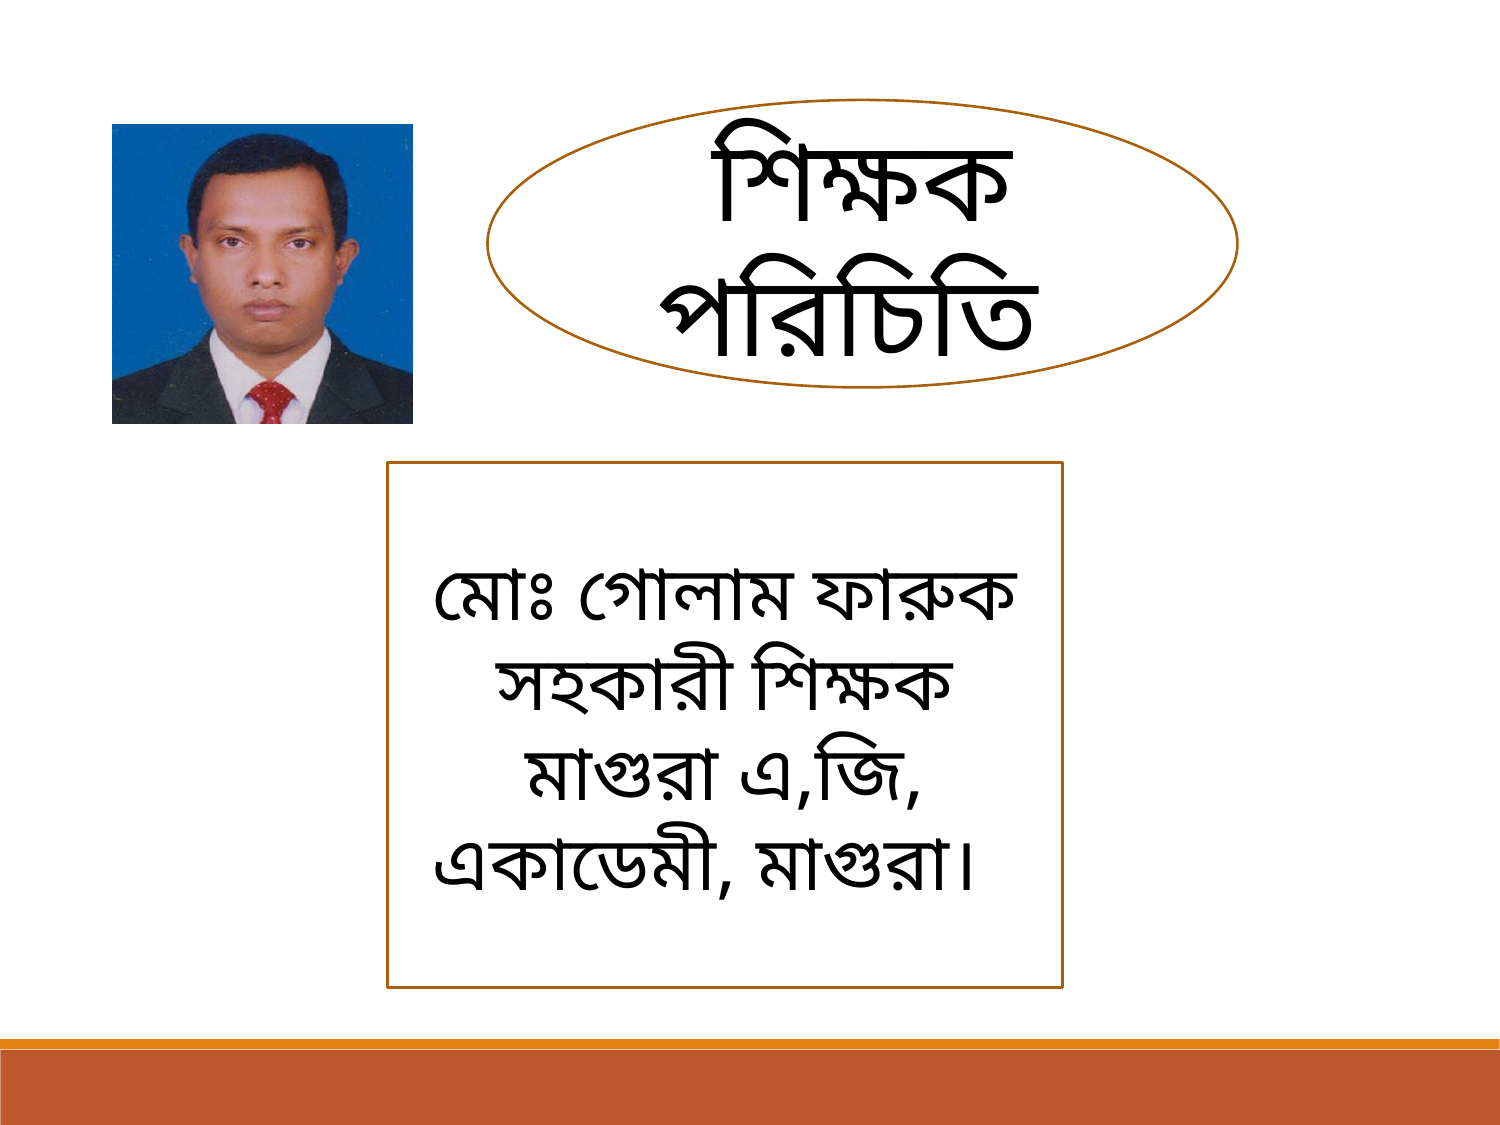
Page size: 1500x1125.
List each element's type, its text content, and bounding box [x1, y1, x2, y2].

text_box মোঃ গোলাম ফারুক সহকারী শিক্ষক মাগুরা এ,জি, একাডেমী, মাগুরা। [386, 461, 1064, 989]
picture [111, 123, 413, 425]
text_box শিক্ষক পরিচিতি [486, 98, 1239, 389]
